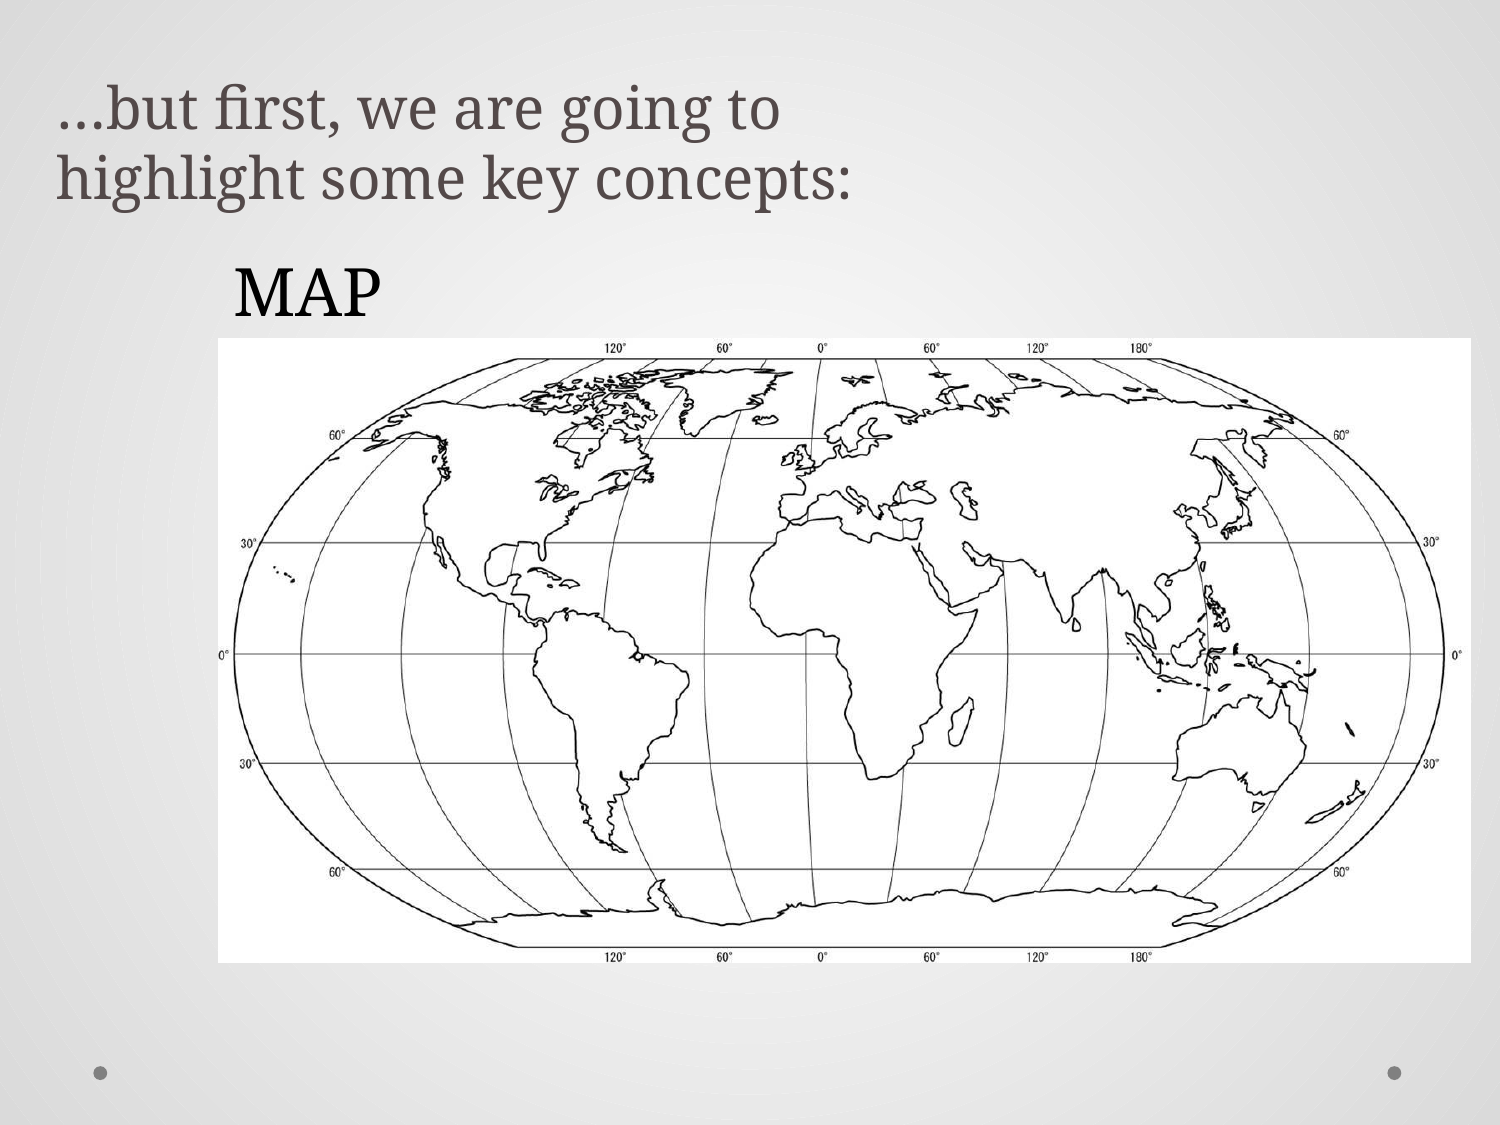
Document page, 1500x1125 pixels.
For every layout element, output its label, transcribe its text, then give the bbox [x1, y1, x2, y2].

title …but first, we are going to highlight some key concepts: [41, 30, 1035, 219]
text_box MAP [218, 242, 408, 337]
picture [218, 337, 1471, 963]
